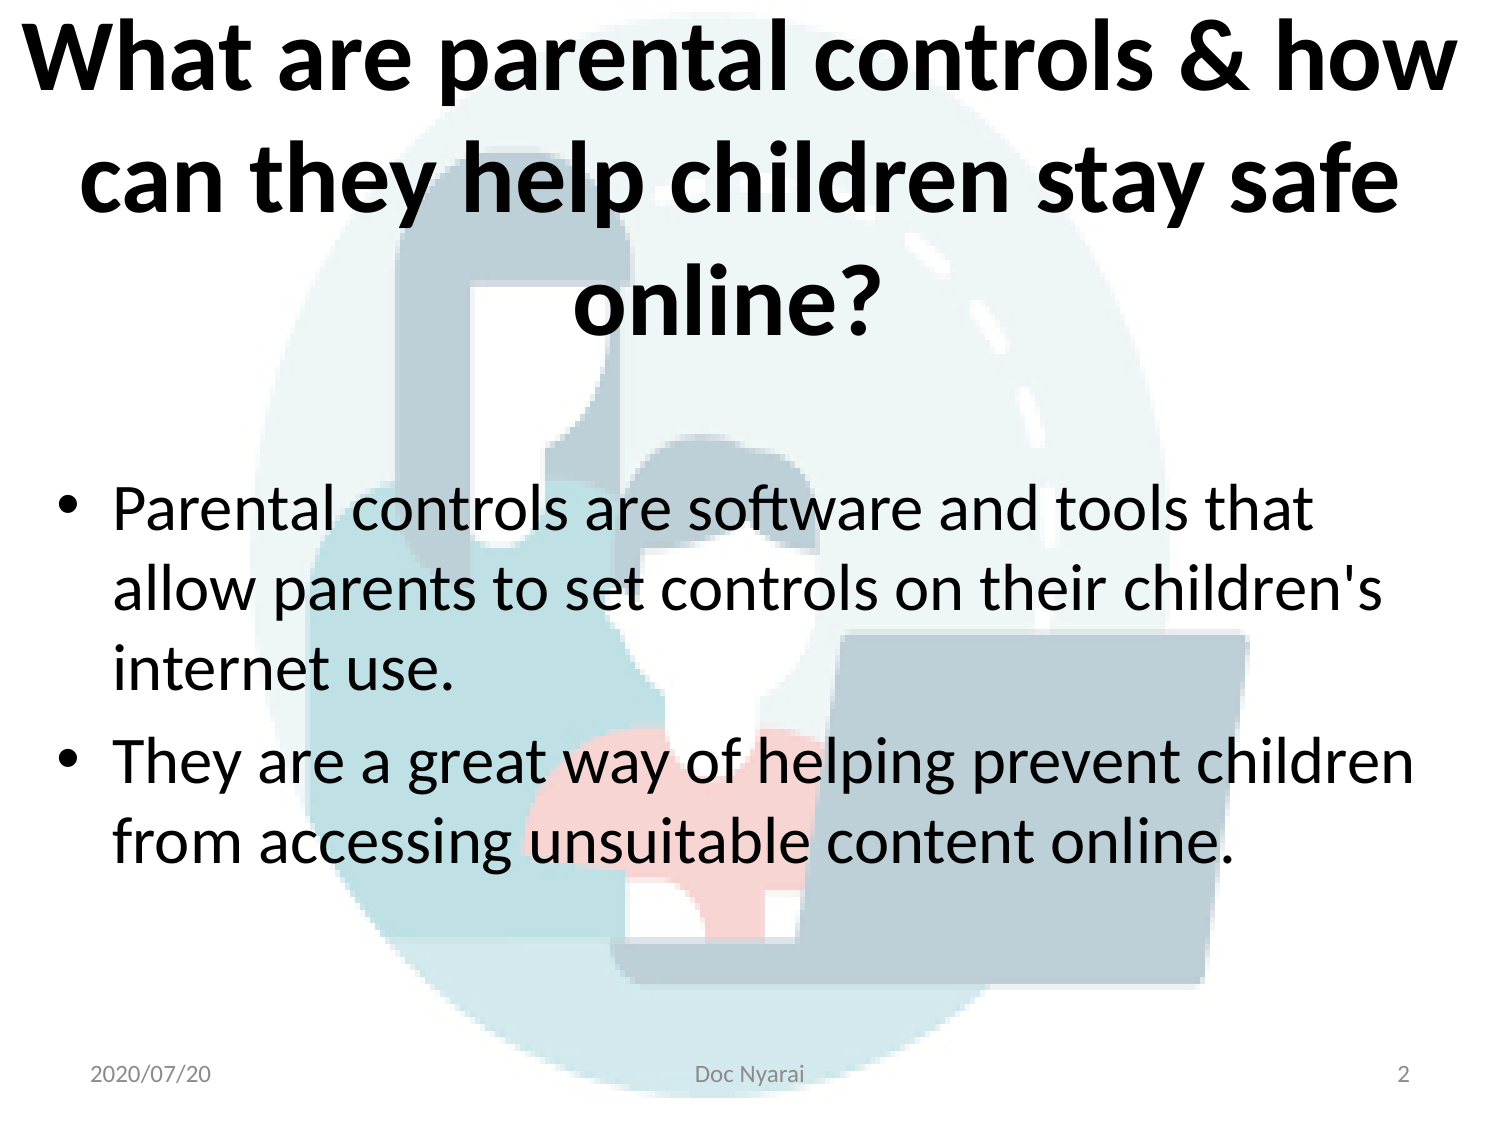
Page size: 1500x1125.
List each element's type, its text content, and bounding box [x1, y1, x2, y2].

footer Doc Nyarai [512, 1042, 988, 1103]
slide_number 2 [1074, 1042, 1425, 1103]
title What are parental controls & how can they help children stay safe online? [0, 78, 1482, 266]
list Parental controls are software and tools that allow parents to set controls on their children's internet use. They are a great way of helping prevent children from accessing unsuitable content online. [41, 456, 1439, 1052]
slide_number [75, 1042, 425, 1103]
